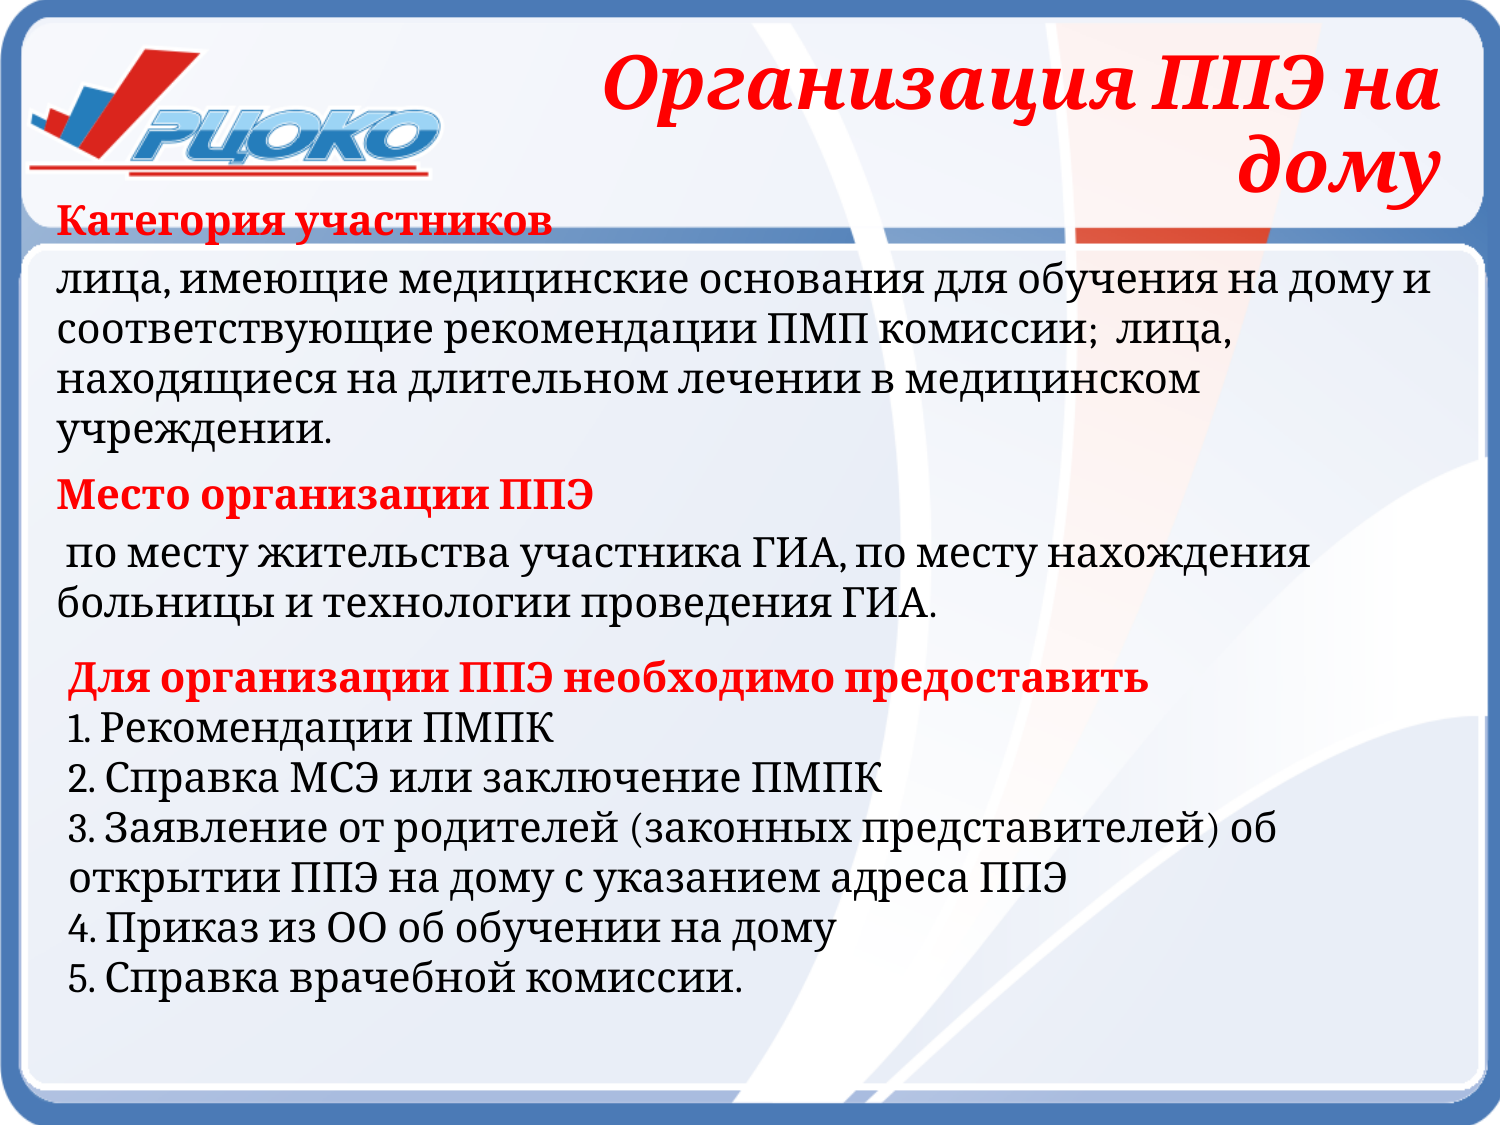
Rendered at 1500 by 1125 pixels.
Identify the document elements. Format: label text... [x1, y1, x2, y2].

list Категория участников лица, имеющие медицинские основания для обучения на дому и соответствующие рекомендации ПМП комиссии; лица, находящиеся на длительном лечении в медицинском учреждении. [41, 278, 1500, 460]
list Для организации ППЭ необходимо предоставить 1. Рекомендации ПМПК 2. Справка МСЭ или заключение ПМПК 3. Заявление от родителей (законных представителей) об открытии ППЭ на дому с указанием адреса ППЭ 4. Приказ из ОО об обучении на дому 5. Справка врачебной комиссии. [53, 645, 1471, 1059]
list Место организации ППЭ по месту жительства участника ГИА, по месту нахождения больницы и технологии проведения ГИА. [41, 503, 1459, 634]
picture [0, 0, 1500, 1125]
title Организация ППЭ на дому [454, 30, 1459, 219]
